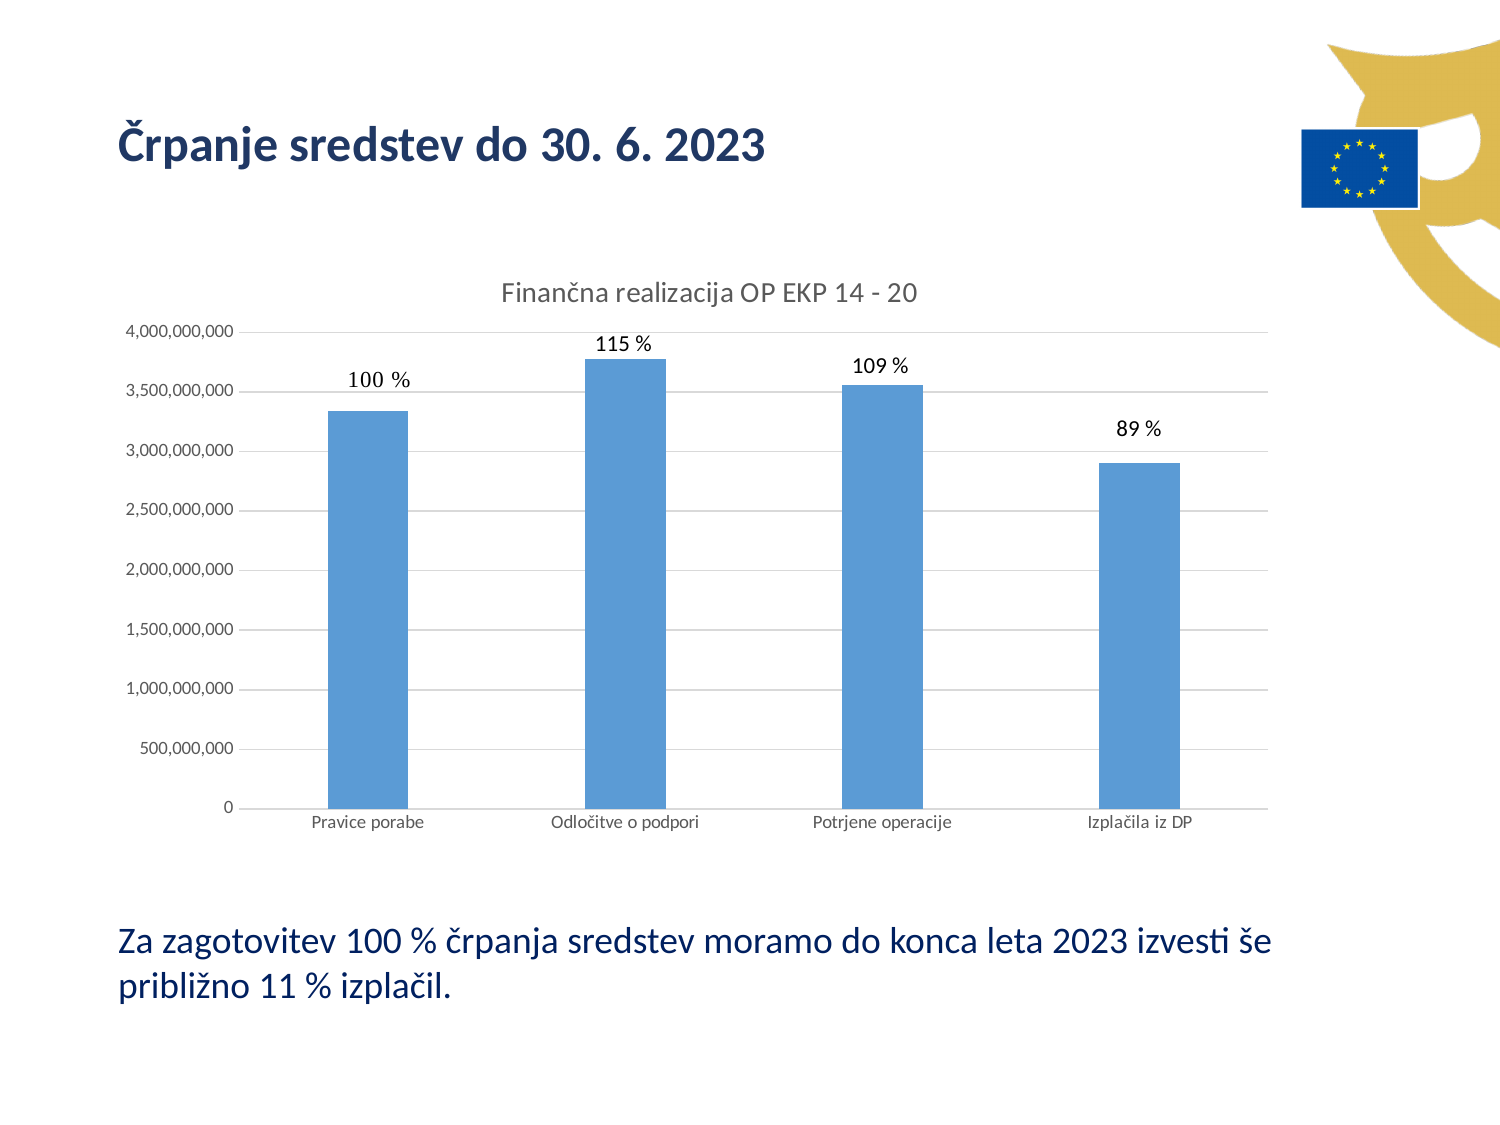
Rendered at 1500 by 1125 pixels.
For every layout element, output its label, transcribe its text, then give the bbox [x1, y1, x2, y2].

text_box Za zagotovitev 100 % črpanja sredstev moramo do konca leta 2023 izvesti še približno 11 % izplačil. [103, 908, 1355, 1058]
chart [103, 255, 1296, 858]
text_box Črpanje sredstev do 30. 6. 2023 [103, 111, 1120, 205]
picture [1299, 0, 1500, 489]
